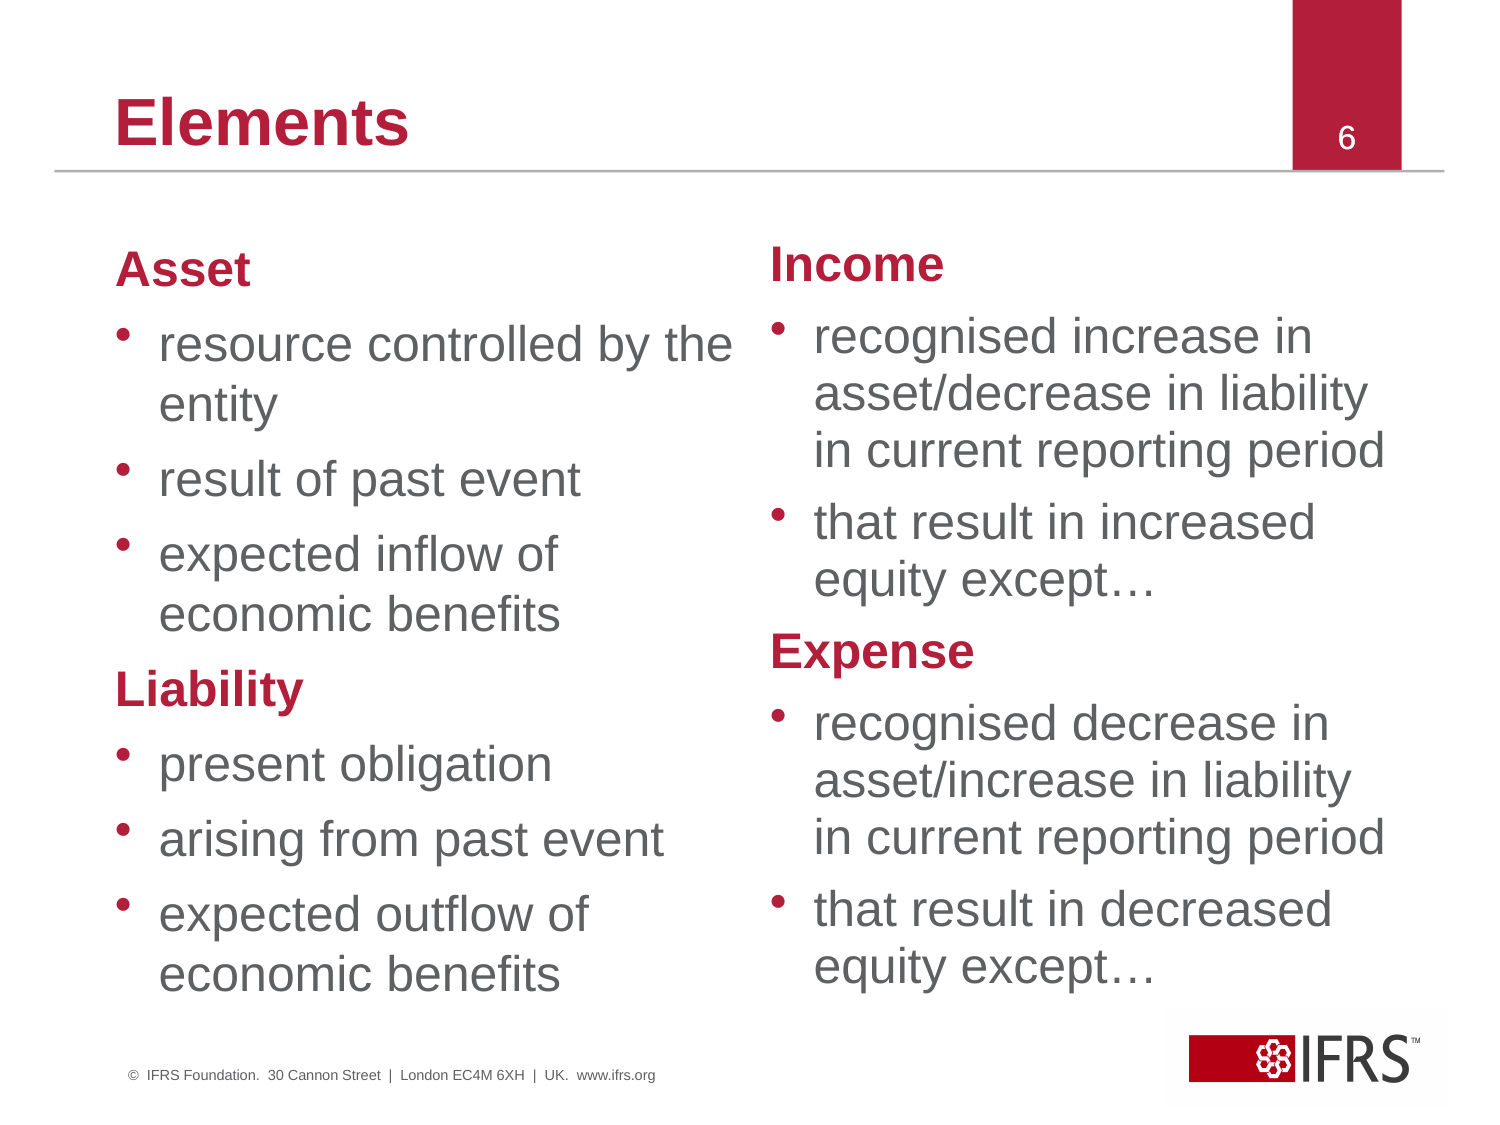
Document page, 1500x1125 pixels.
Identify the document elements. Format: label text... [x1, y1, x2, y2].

title Elements [114, 29, 1226, 160]
text_box 6 [1295, 116, 1399, 149]
list Asset resource controlled by the entity result of past event expected inflow of economic benefits Liability present obligation arising from past event expected outflow of economic benefits [114, 235, 747, 1035]
picture [1164, 1007, 1448, 1108]
list Income recognised increase in asset/decrease in liability in current reporting period that result in increased equity except… Expense recognised decrease in asset/increase in liability in current reporting period that result in decreased equity except… [769, 235, 1402, 1083]
